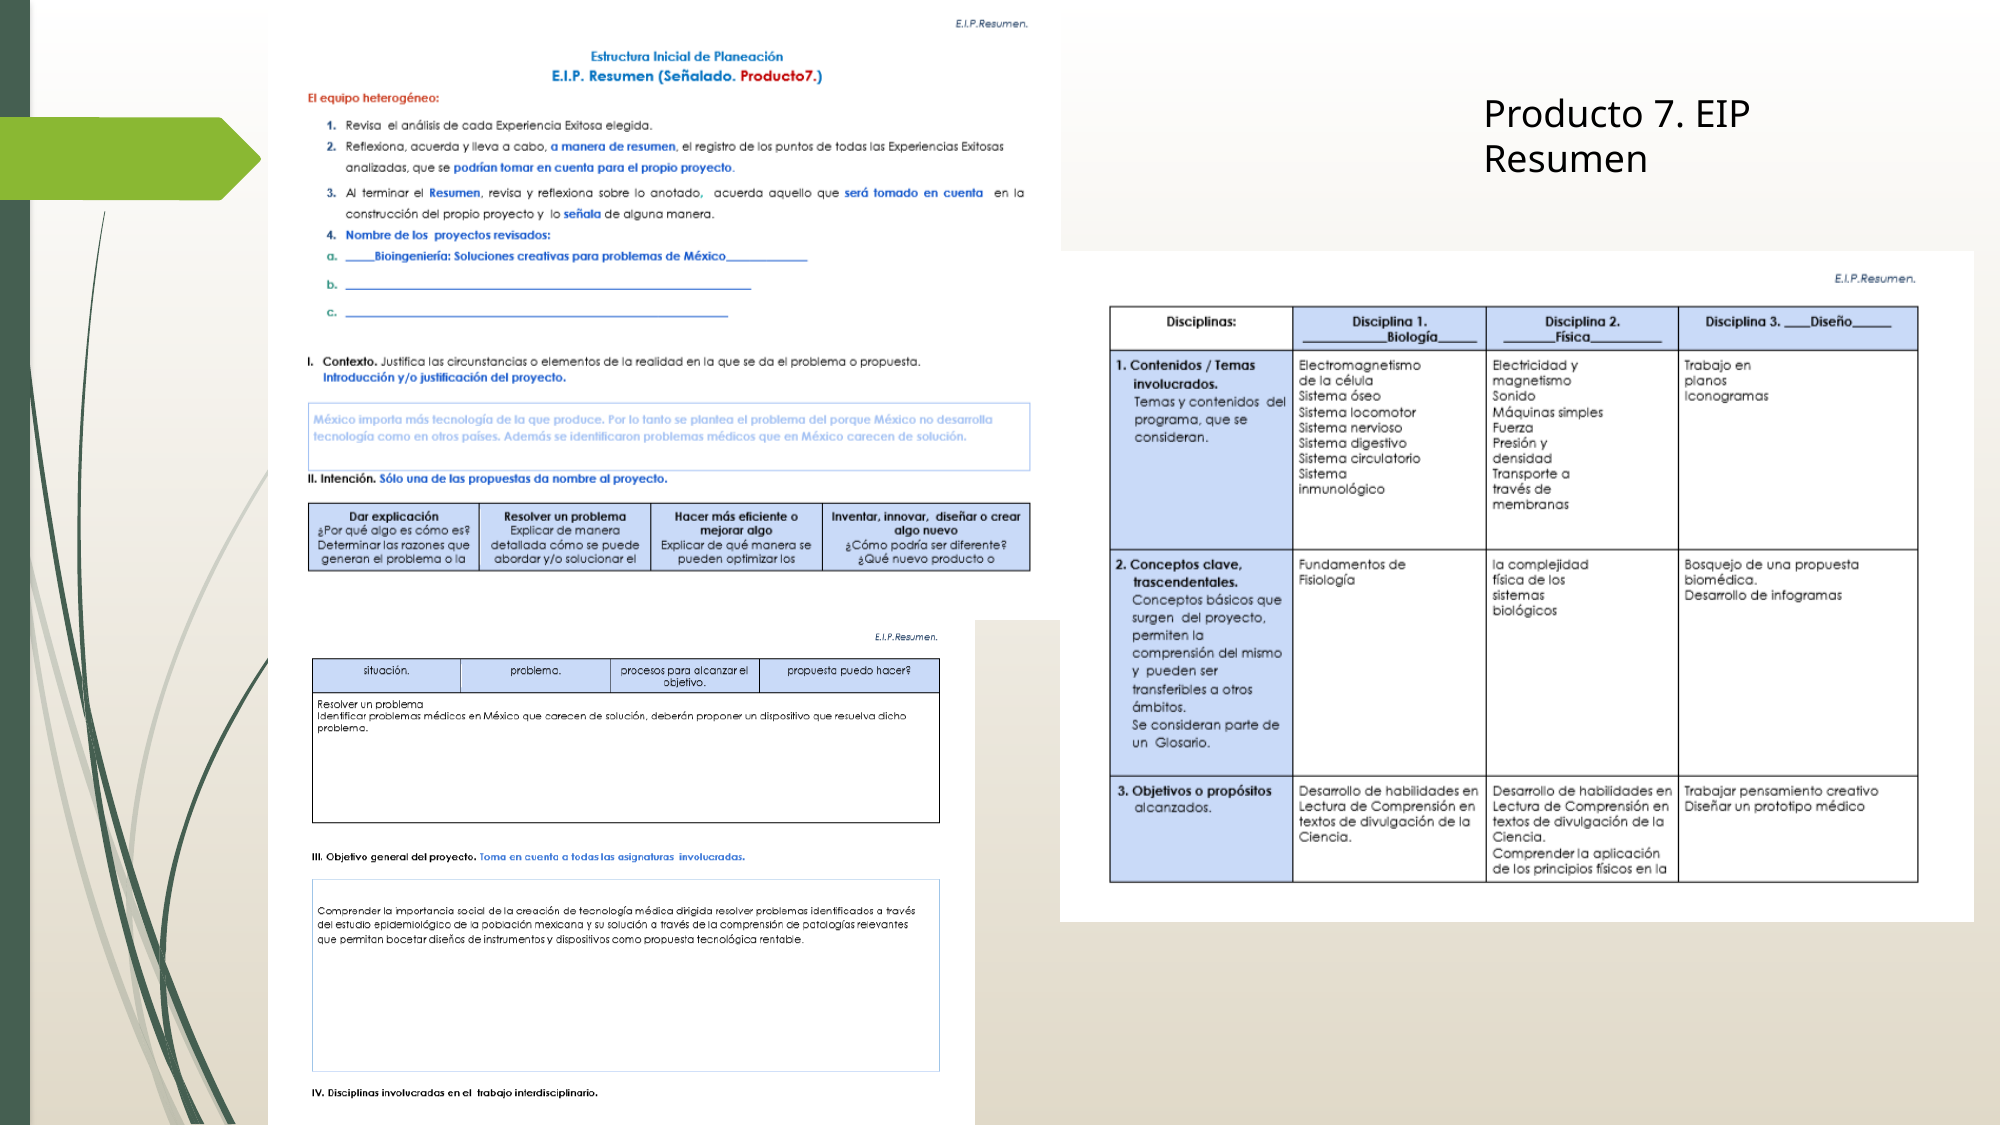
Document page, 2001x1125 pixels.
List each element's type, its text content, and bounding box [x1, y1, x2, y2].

text_box Producto 7. EIP Resumen [1468, 82, 1924, 188]
picture [267, 612, 975, 1125]
picture [1060, 251, 1974, 922]
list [267, 0, 1061, 620]
